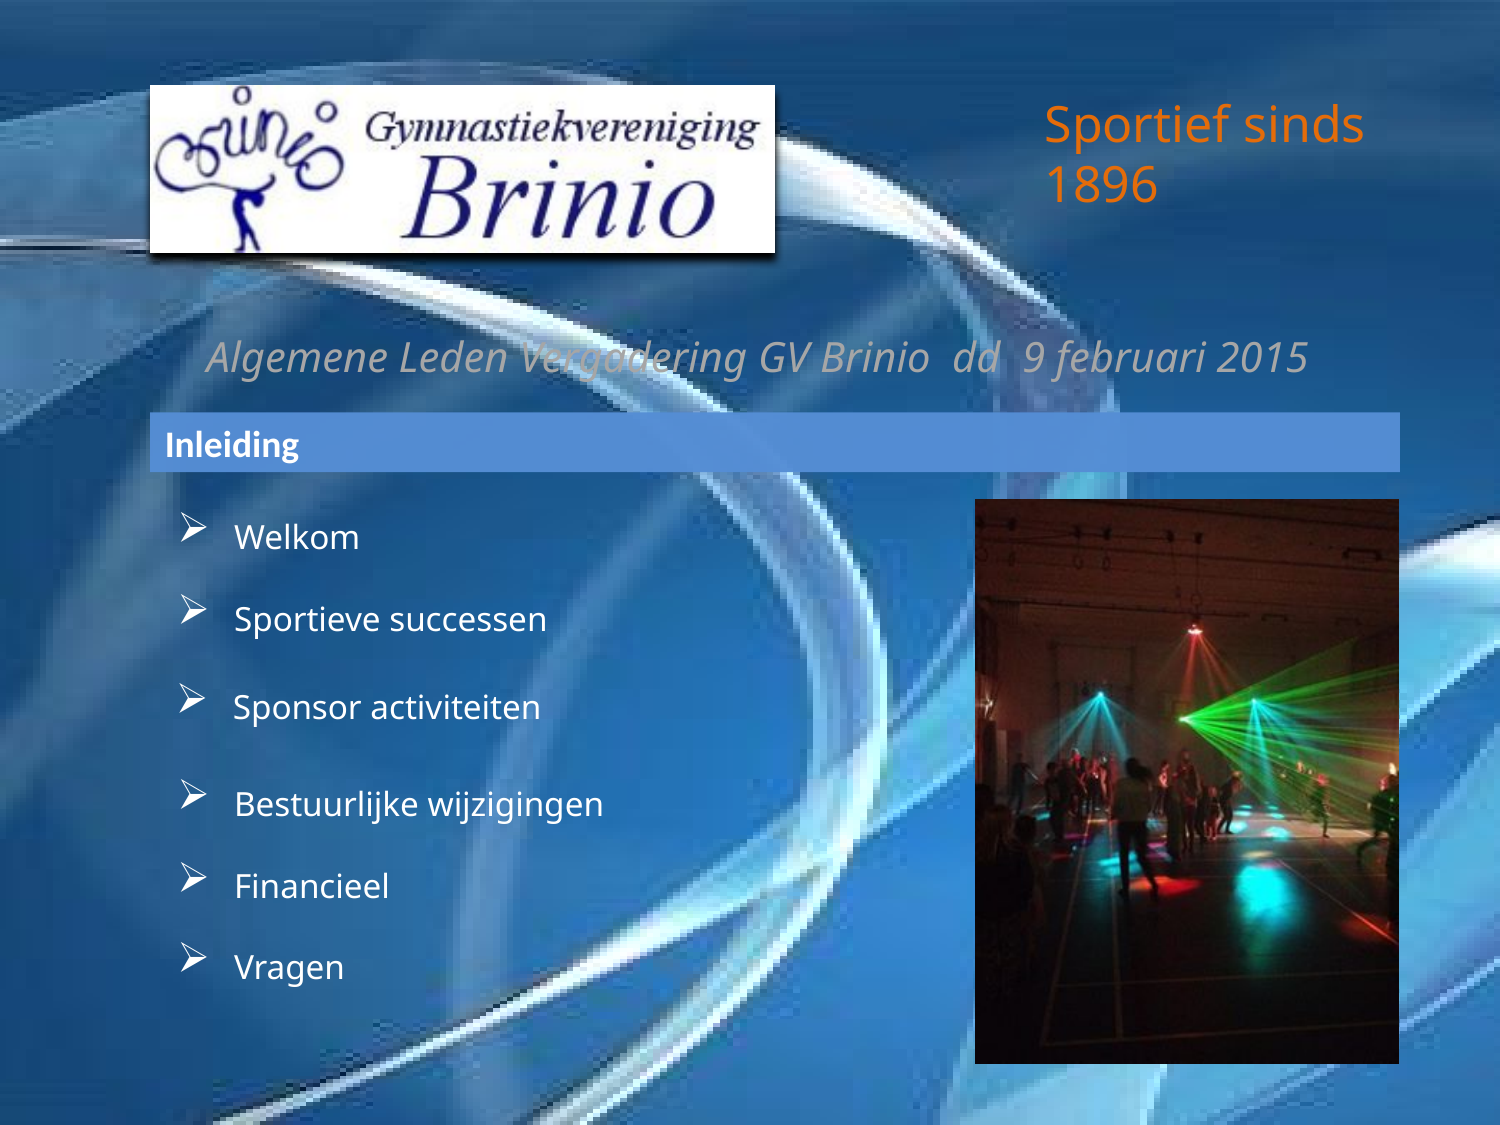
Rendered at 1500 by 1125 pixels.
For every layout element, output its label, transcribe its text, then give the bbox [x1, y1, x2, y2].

picture [0, 0, 1500, 1125]
text_box Vragen [162, 930, 850, 995]
text_box Bestuurlijke wijzigingen [162, 767, 850, 832]
text_box Sponsor activiteiten [161, 670, 849, 736]
text_box Sportief sinds 1896 [1029, 85, 1388, 221]
text_box Sportieve successen [162, 582, 850, 648]
text_box Inleiding [150, 412, 1400, 473]
title Algemene Leden Vergadering GV Brinio dd 9 februari 2015 [115, 299, 1400, 413]
text_box Financieel [162, 849, 850, 915]
text_box Welkom [162, 500, 850, 565]
